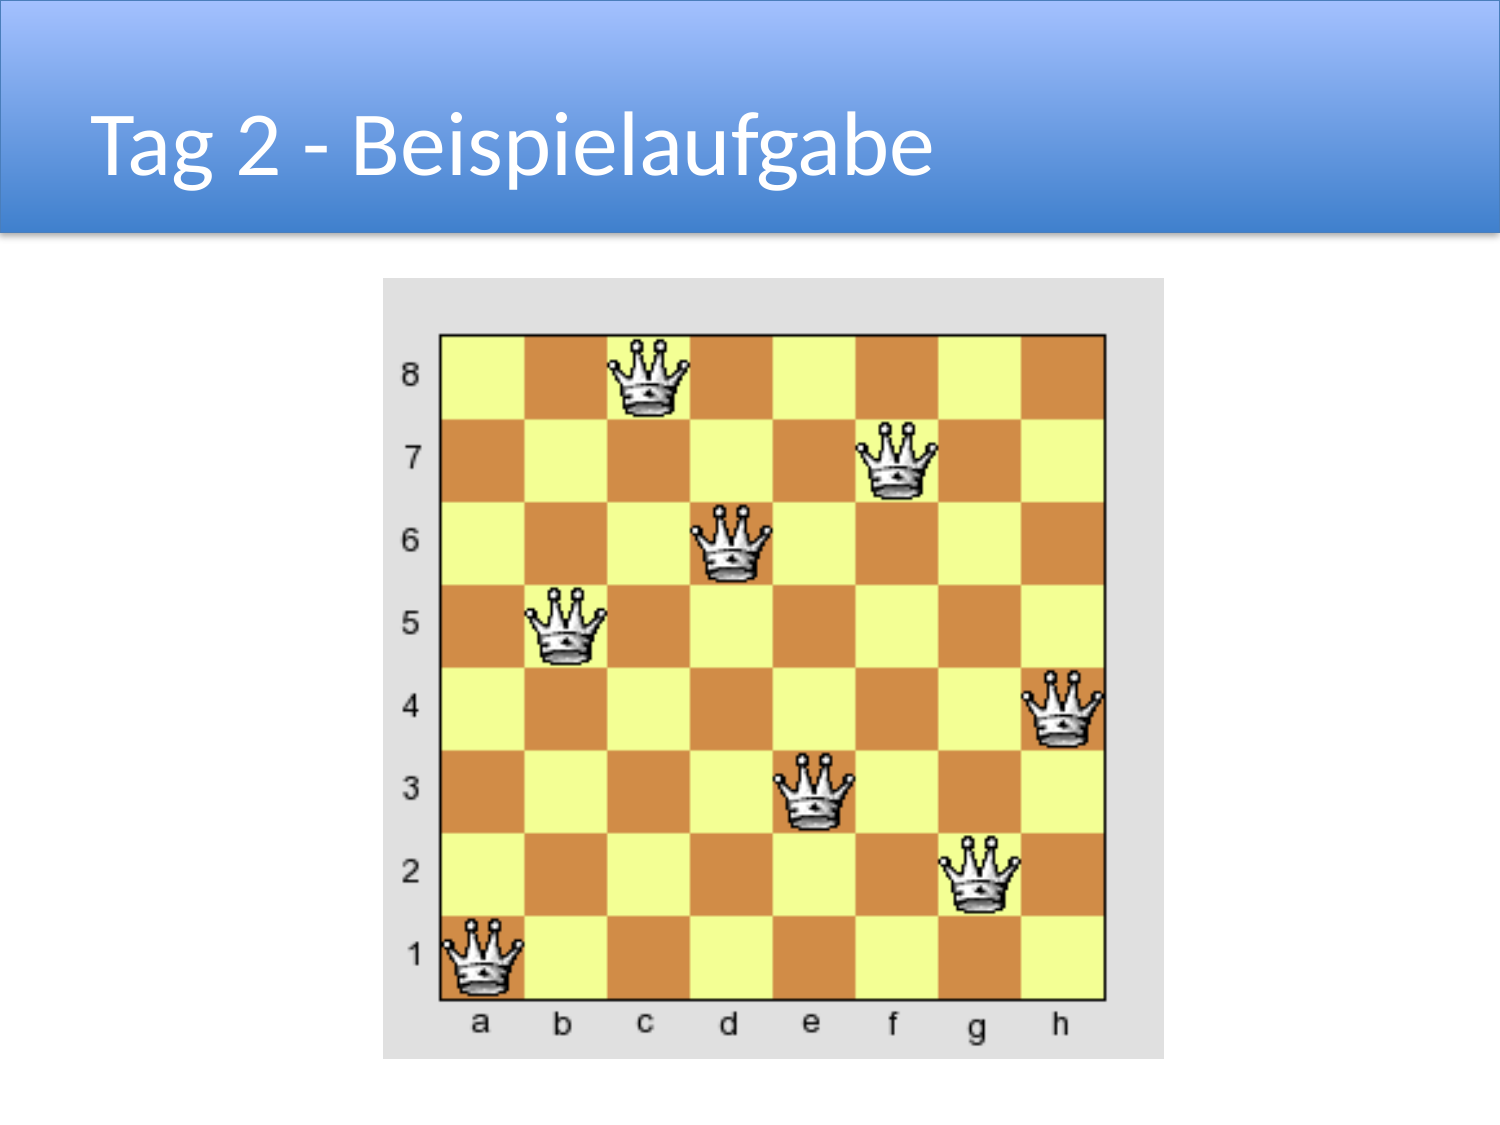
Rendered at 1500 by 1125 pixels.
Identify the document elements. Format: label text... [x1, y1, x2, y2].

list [383, 278, 1164, 1059]
title Tag 2 - Beispielaufgabe [75, 45, 1425, 233]
